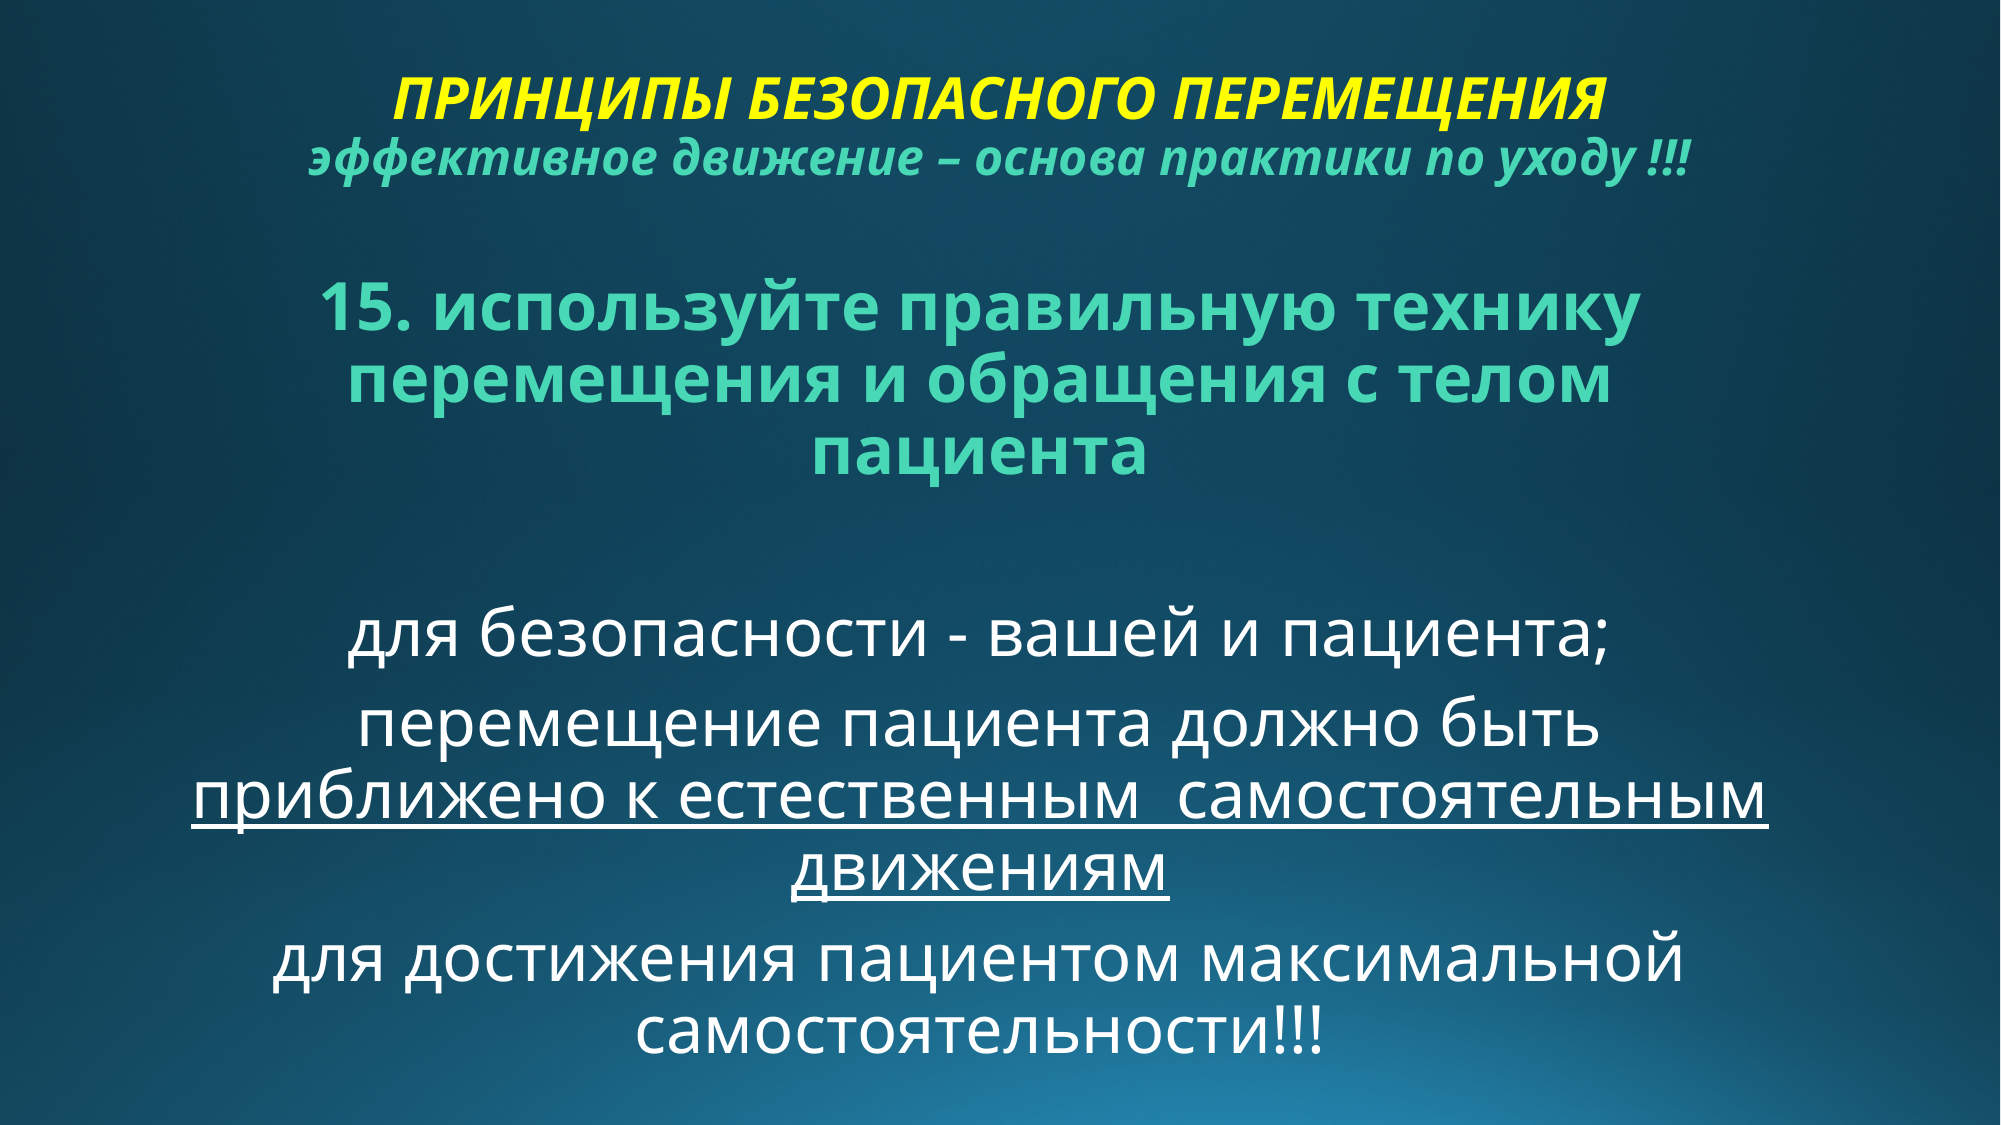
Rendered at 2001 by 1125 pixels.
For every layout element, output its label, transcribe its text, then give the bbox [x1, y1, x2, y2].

picture [0, 0, 2001, 1125]
list 15. используйте правильную технику перемещения и обращения с телом пациента для безопасности - вашей и пациента; перемещение пациента должно быть приближено к естественным самостоятельным движениям для достижения пациентом максимальной самостоятельности!!! [168, 265, 1792, 1082]
title ПРИНЦИПЫ БЕЗОПАСНОГО ПЕРЕМЕЩЕНИЯ эффективное движение – основа практики по уходу !!! [137, 60, 1863, 194]
